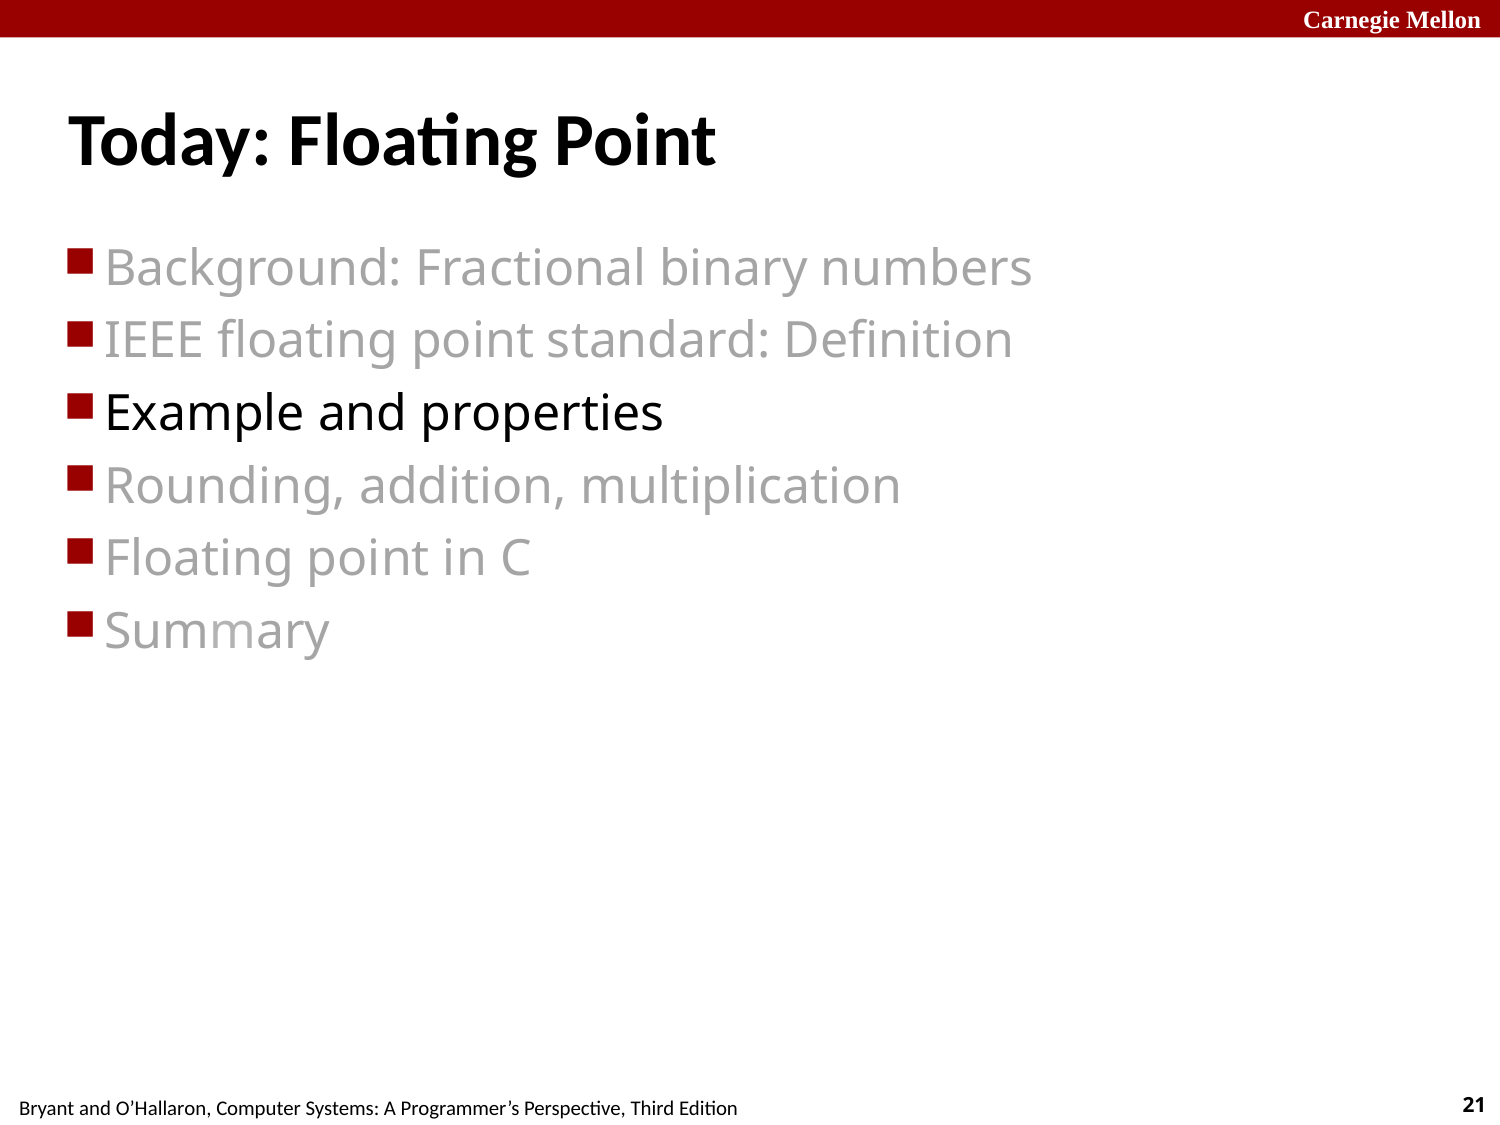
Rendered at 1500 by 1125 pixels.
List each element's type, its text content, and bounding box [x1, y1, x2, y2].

list Background: Fractional binary numbers IEEE floating point standard: Definition Example and properties Rounding, addition, multiplication Floating point in C Summary [62, 228, 1438, 1122]
title Today: Floating Point [62, 41, 1438, 228]
